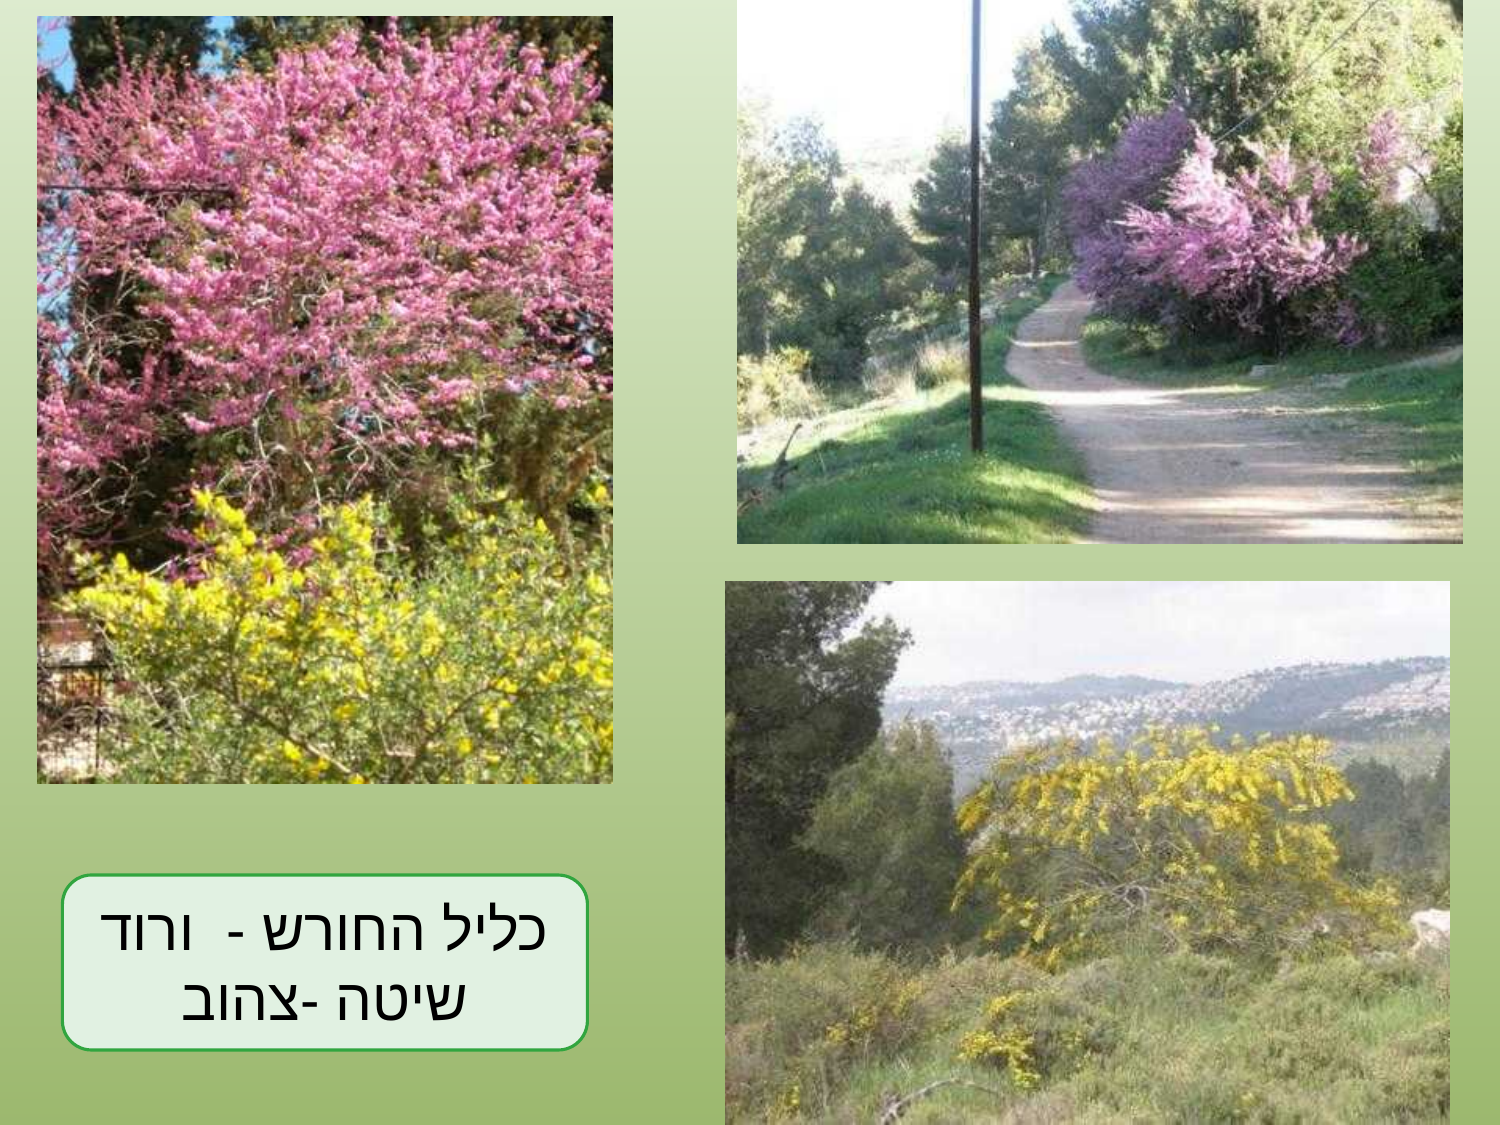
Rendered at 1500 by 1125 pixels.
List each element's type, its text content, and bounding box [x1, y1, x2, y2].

picture [37, 16, 613, 784]
picture [737, 0, 1463, 545]
text_box כליל החורש - ורוד שיטה -צהוב [60, 873, 589, 1052]
picture [724, 580, 1451, 1125]
